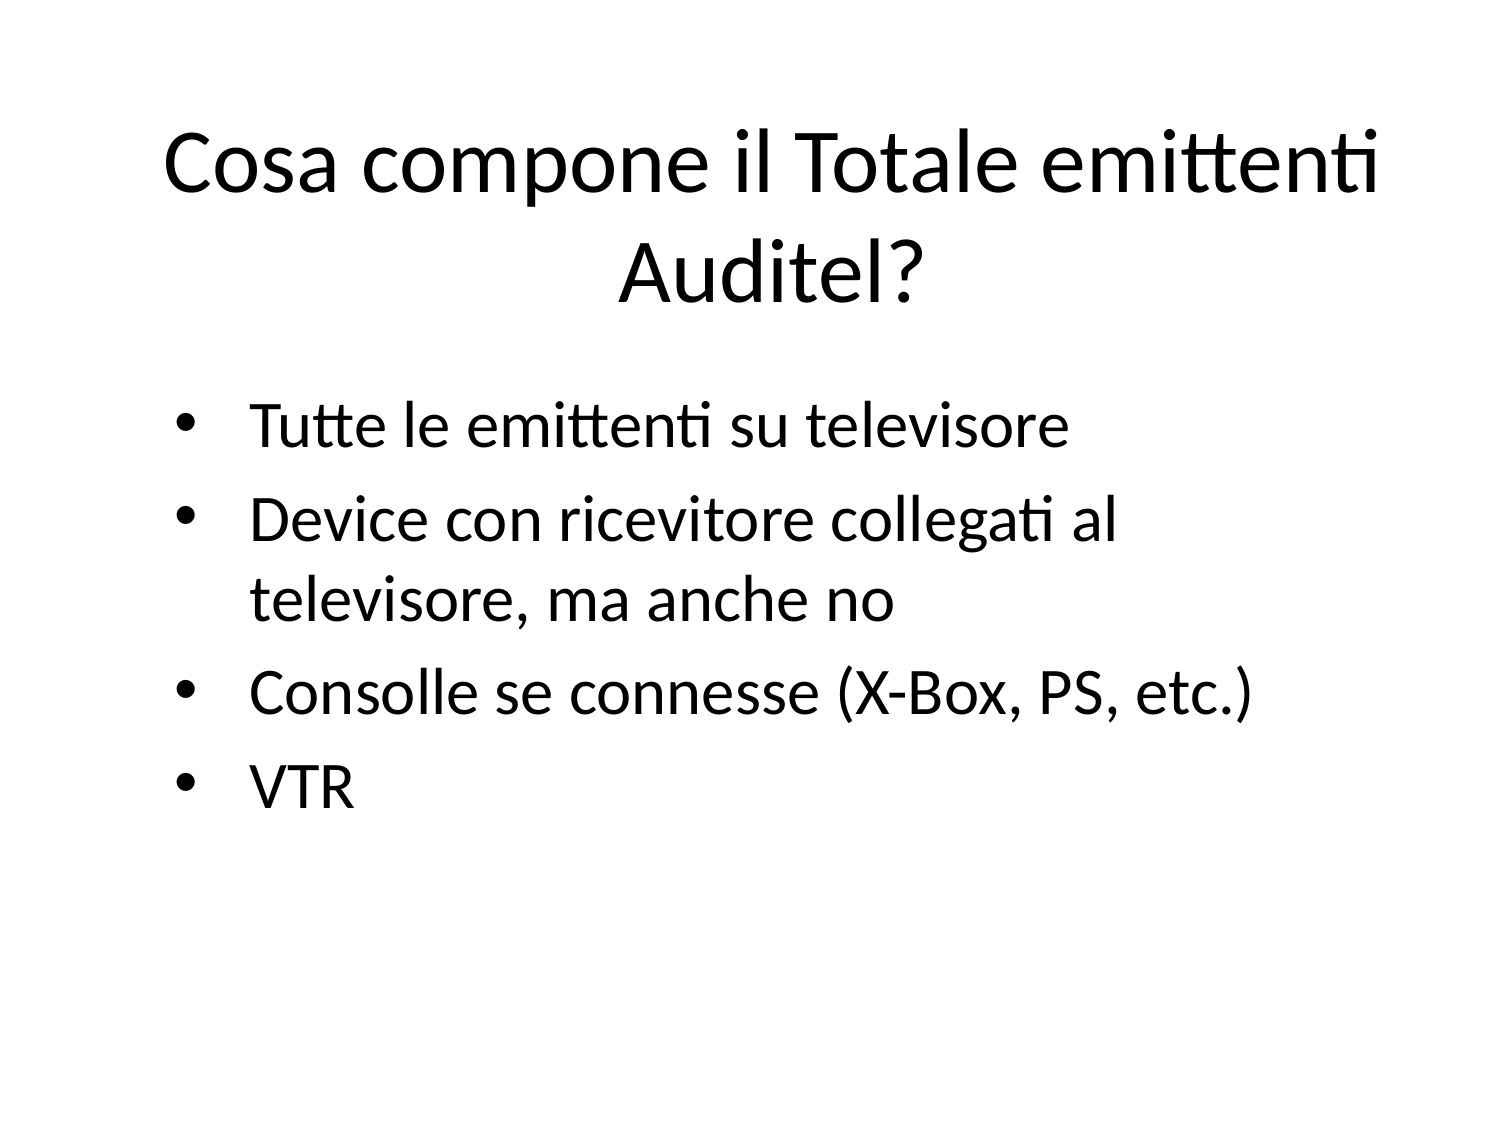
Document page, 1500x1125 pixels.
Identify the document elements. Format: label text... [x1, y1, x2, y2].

title Cosa compone il Totale emittenti Auditel? [135, 90, 1411, 332]
subtitle Tutte le emittenti su televisore Device con ricevitore collegati al televisore, ma anche no Consolle se connesse (X-Box, PS, etc.) VTR [159, 373, 1365, 917]
